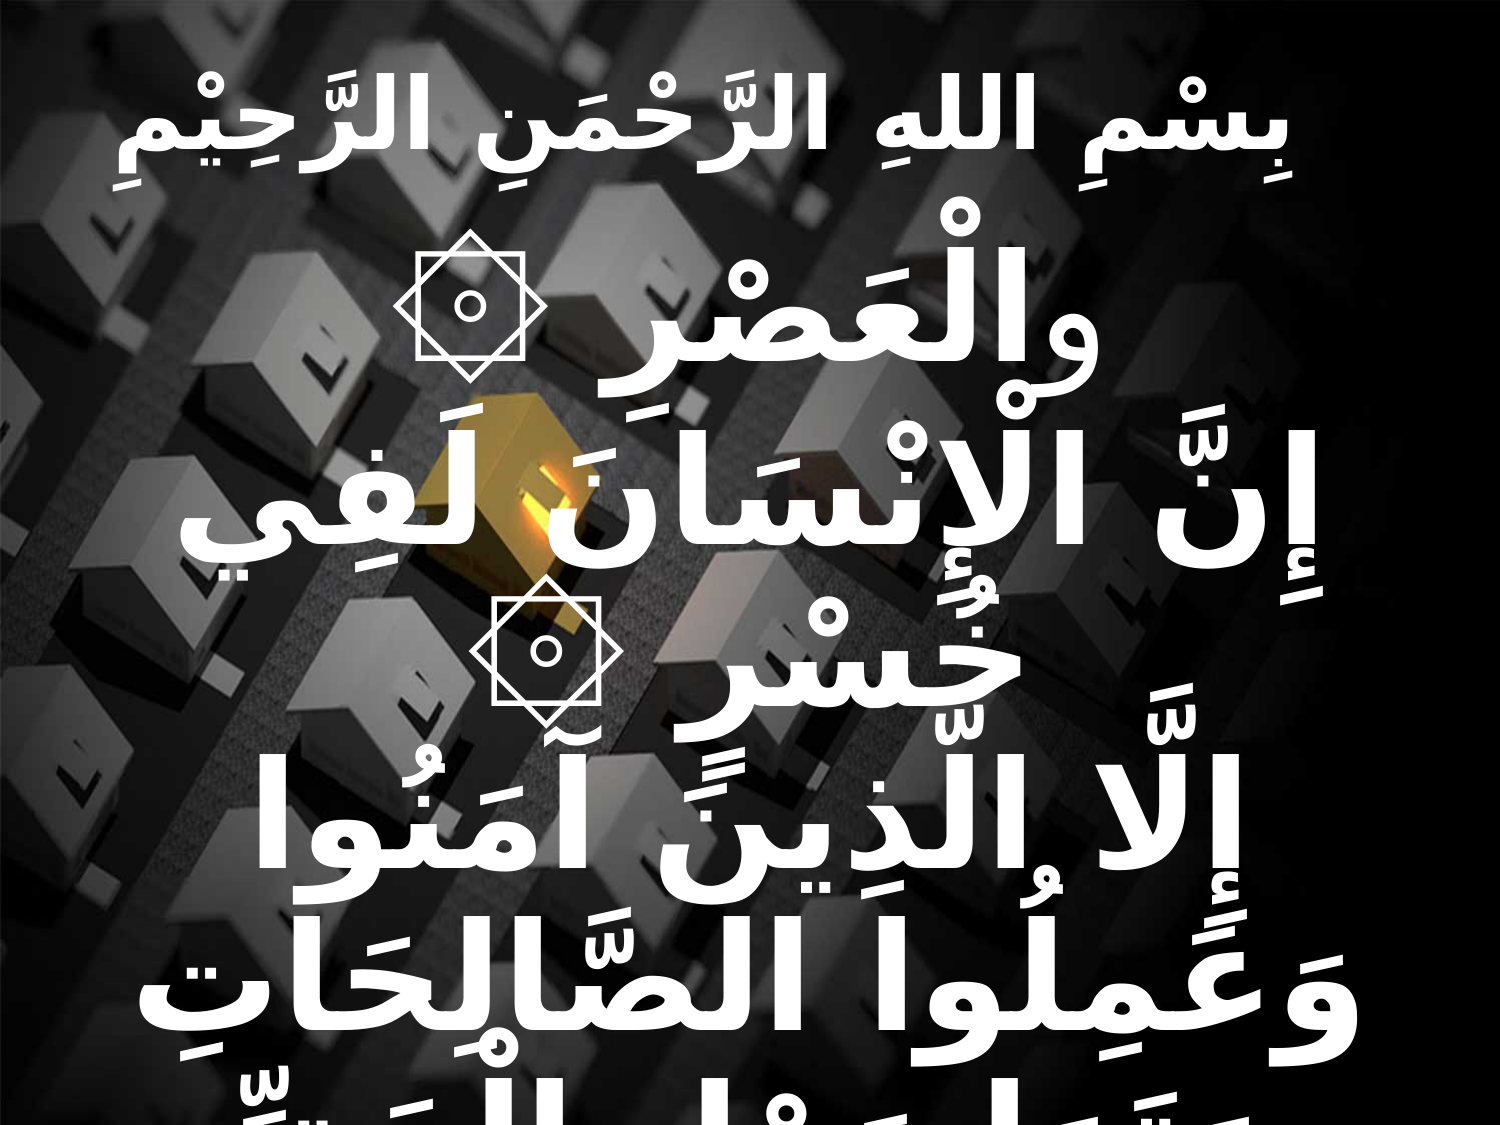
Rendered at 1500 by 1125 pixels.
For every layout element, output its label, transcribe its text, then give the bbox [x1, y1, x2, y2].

picture [0, 0, 1500, 1125]
text_box بِسْمِ اللهِ الرَّحْمَنِ الرَّحِيْمِ [95, 55, 1322, 188]
text_box والْعَصْرِ ۞ إِنَّ الْإِنْسَانَ لَفِي خُسْرٍ ۞ إِلَّا الَّذِينَ آمَنُوا وَعَمِلُوا الصَّالِحَاتِ وَتَوَاصَوْا بِالْحَقِّ وَتَوَاصَوْا بِالصَّبْرِ ۞ [48, 224, 1452, 1090]
